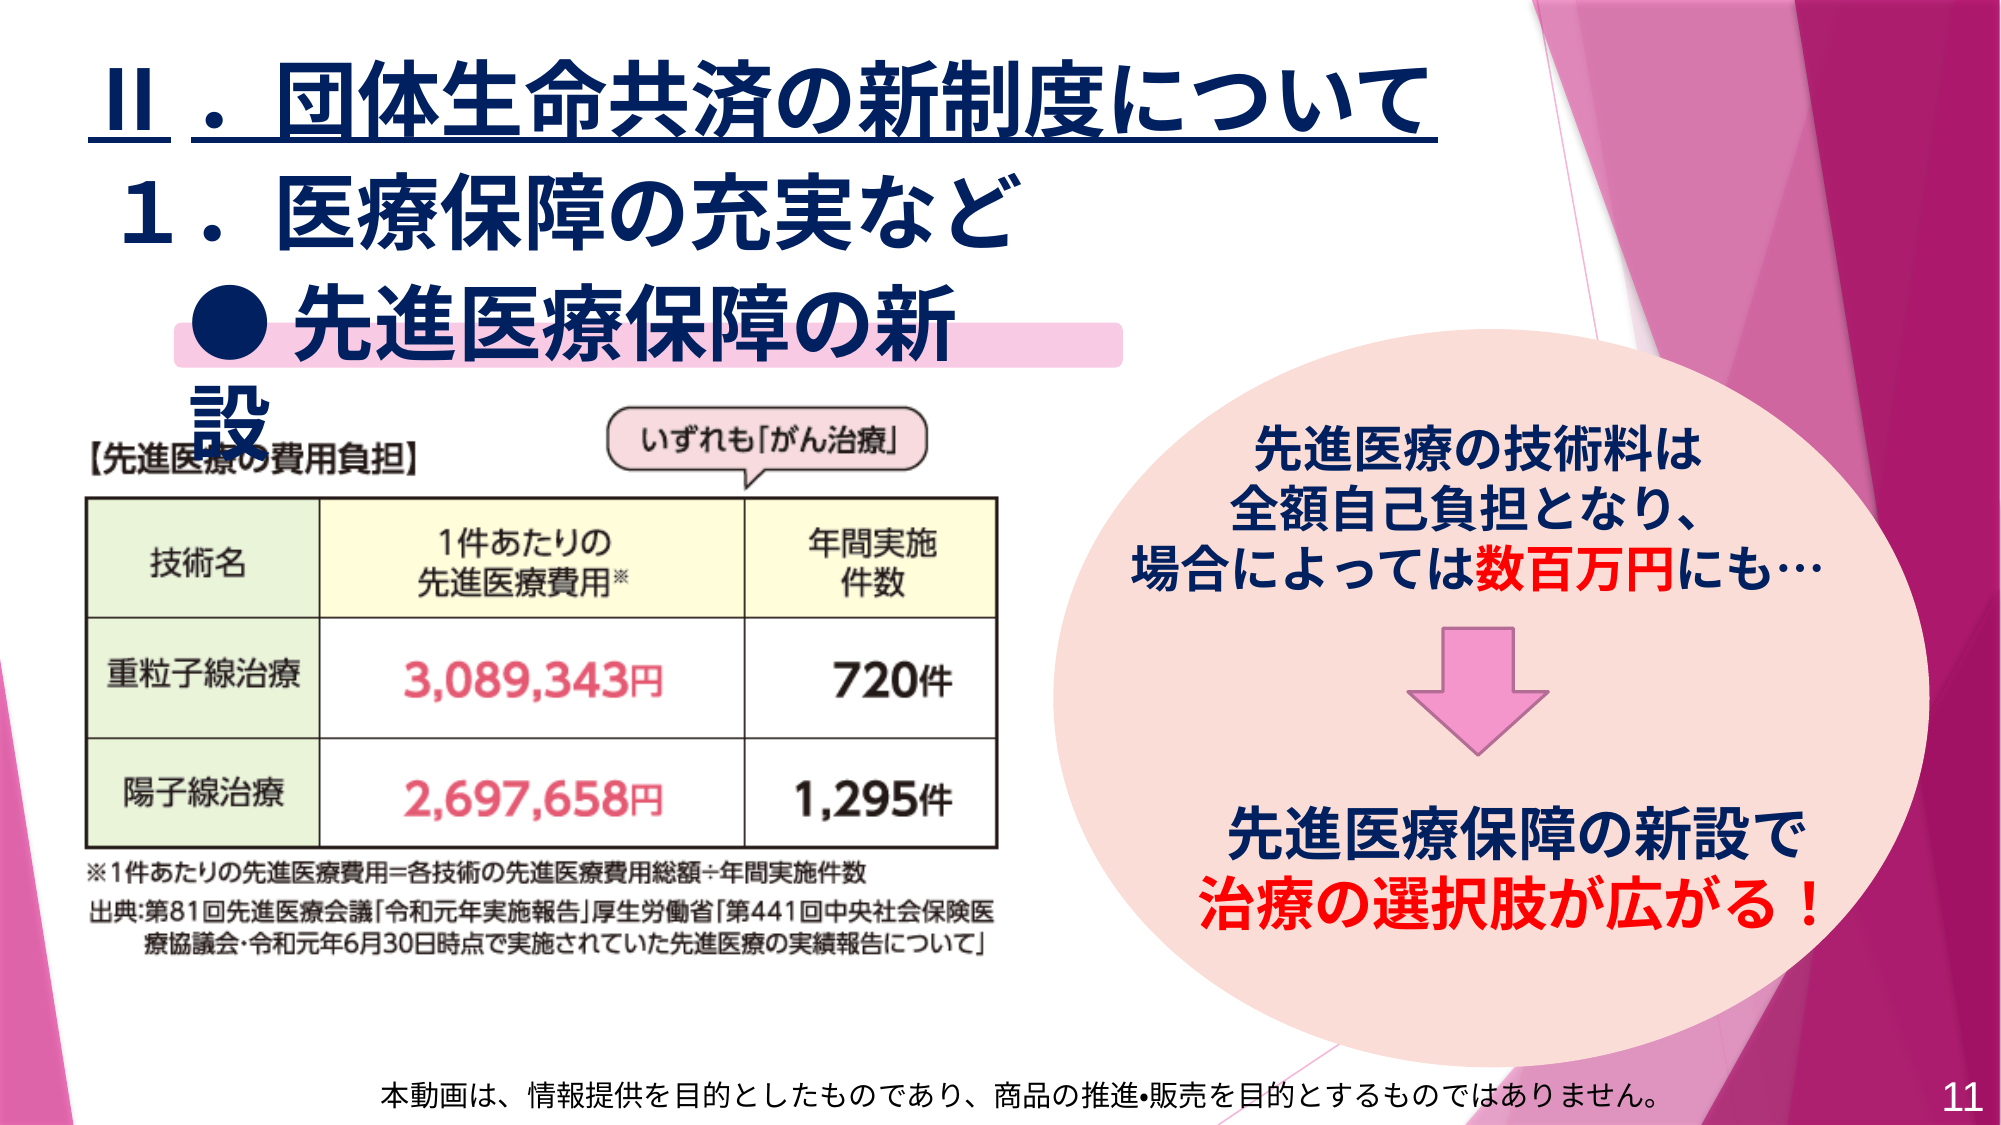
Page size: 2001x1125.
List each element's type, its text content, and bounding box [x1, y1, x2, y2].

picture [72, 389, 1023, 990]
text_box 11 [1887, 1065, 2000, 1125]
text_box [1163, 945, 1820, 1069]
text_box 先進医療の技術料は 全額自己負担となり、 場合によっては数百万円にも… [1107, 410, 1849, 606]
text_box [1406, 626, 1550, 757]
text_box [1051, 482, 1932, 900]
text_box [1214, 327, 1768, 410]
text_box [173, 262, 1124, 381]
text_box Ⅱ．団体生命共済の新制度について [73, 39, 1923, 257]
text_box 本動画は、情報提供を目的としたものであり、商品の推進・販売を目的とするものではありません。 [64, 1069, 1991, 1120]
text_box 先進医療保障の新設で 治療の選択肢が広がる！ [1122, 789, 1914, 945]
